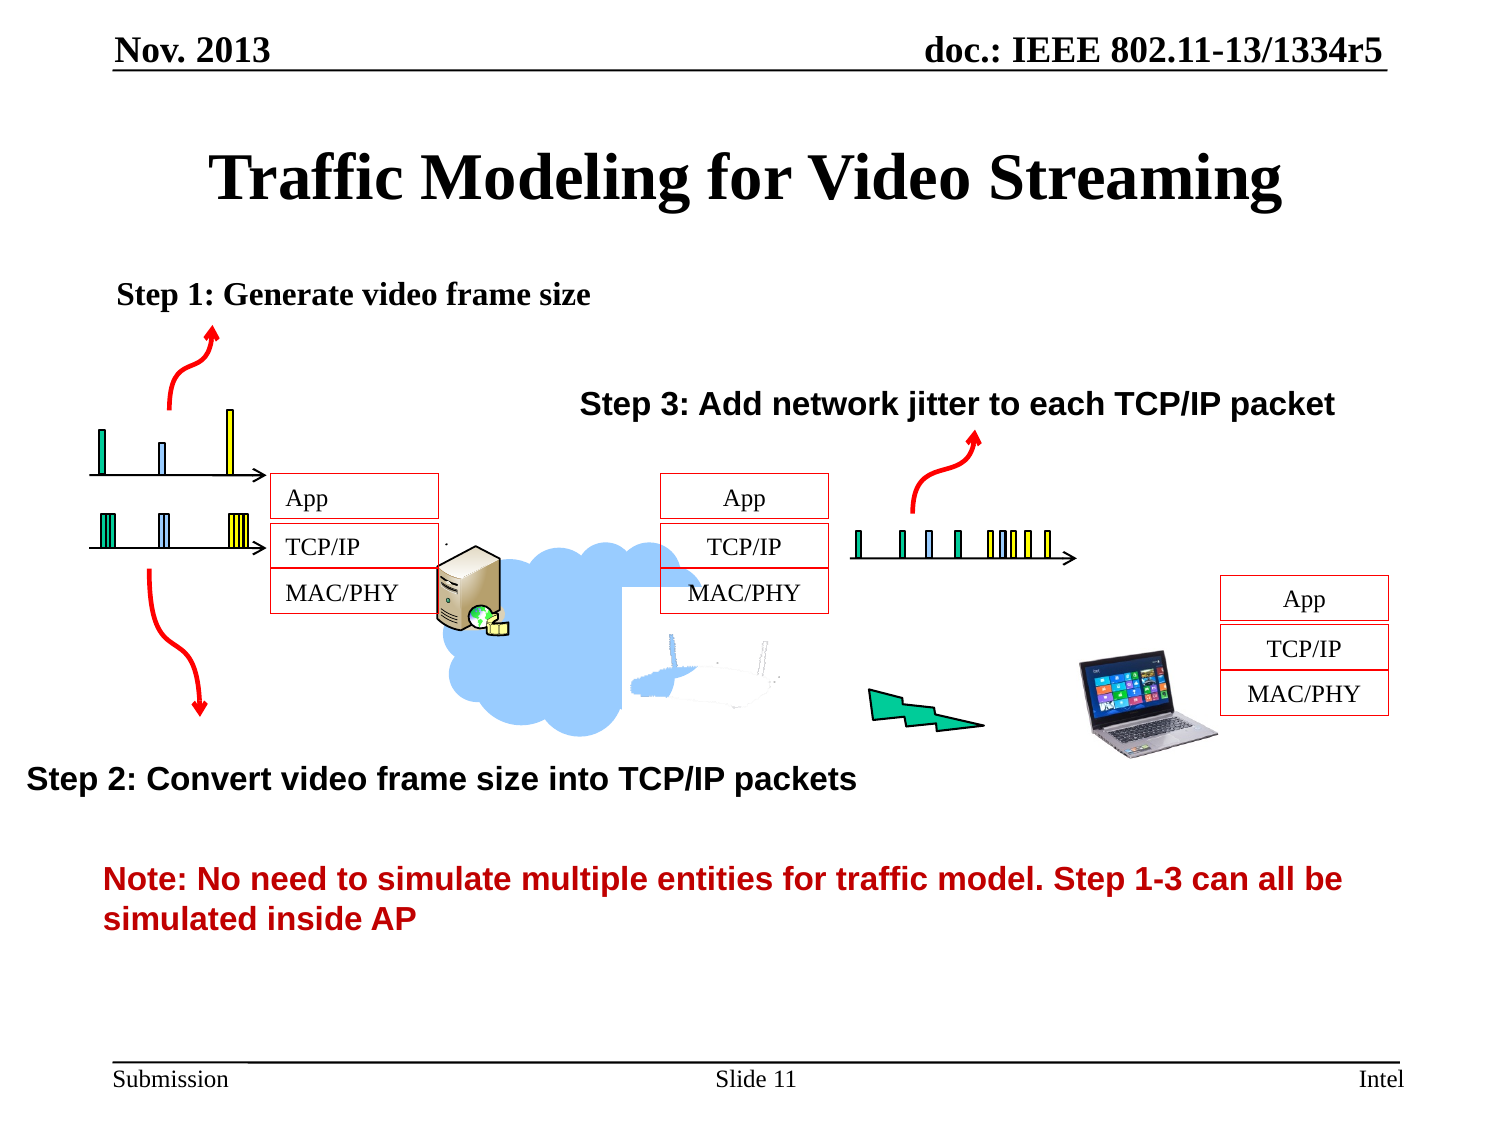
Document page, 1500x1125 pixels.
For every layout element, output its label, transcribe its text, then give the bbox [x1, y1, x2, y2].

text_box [100, 617, 249, 669]
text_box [1220, 575, 1389, 717]
footer Intel [1246, 1062, 1405, 1093]
slide_number Slide 11 [712, 1062, 800, 1093]
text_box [270, 473, 439, 615]
picture [622, 586, 794, 758]
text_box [660, 473, 829, 615]
text_box [446, 542, 655, 737]
text_box [868, 689, 984, 732]
text_box [0, 0, 400, 122]
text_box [901, 440, 986, 504]
picture [1076, 648, 1221, 761]
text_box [849, 530, 1078, 559]
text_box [89, 410, 267, 476]
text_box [89, 513, 267, 549]
text_box Step 3: Add network jitter to each TCP/IP packet [564, 374, 1475, 447]
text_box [147, 345, 234, 390]
text_box Note: No need to simulate multiple entities for traffic model. Step 1-3 can all be simulated inside AP [87, 849, 1363, 925]
title Traffic Modeling for Video Streaming [109, 85, 1385, 261]
text_box Step 2: Convert video frame size into TCP/IP packets [11, 749, 1287, 825]
list Step 1: Generate video frame size [100, 264, 895, 338]
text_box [434, 543, 511, 638]
